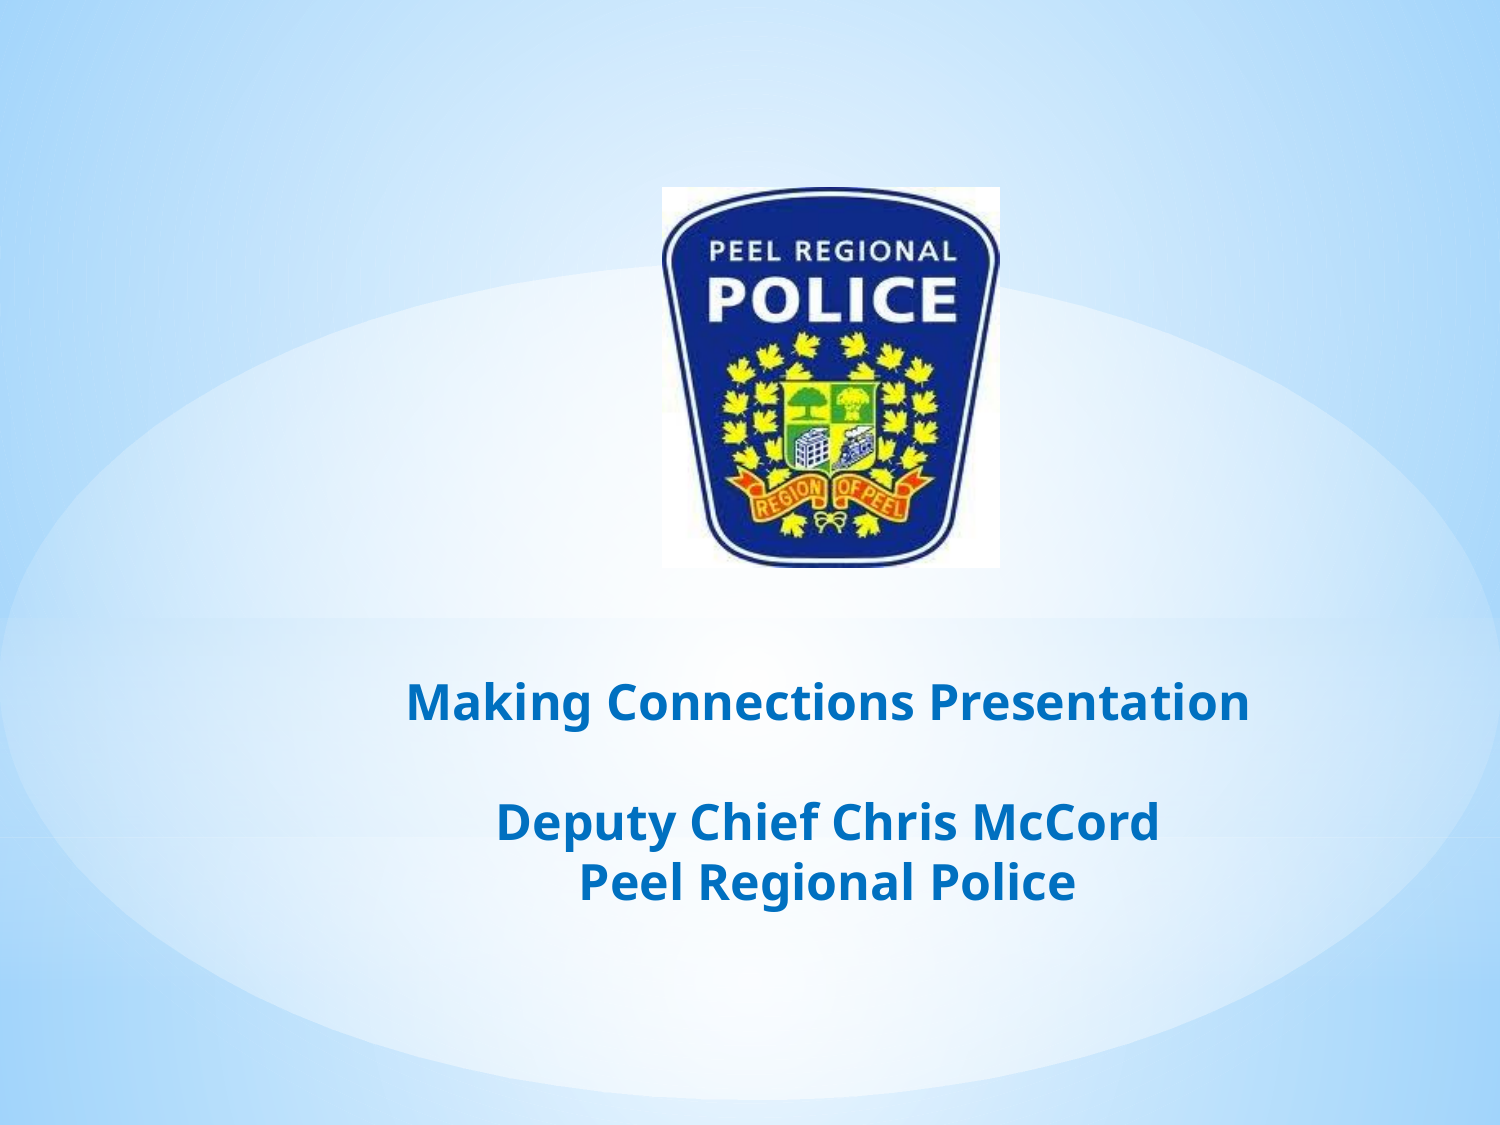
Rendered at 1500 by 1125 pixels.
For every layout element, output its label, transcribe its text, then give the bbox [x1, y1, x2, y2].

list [662, 187, 1001, 568]
title Making Connections Presentation Deputy Chief Chris McCord Peel Regional Police [294, 662, 1363, 1025]
